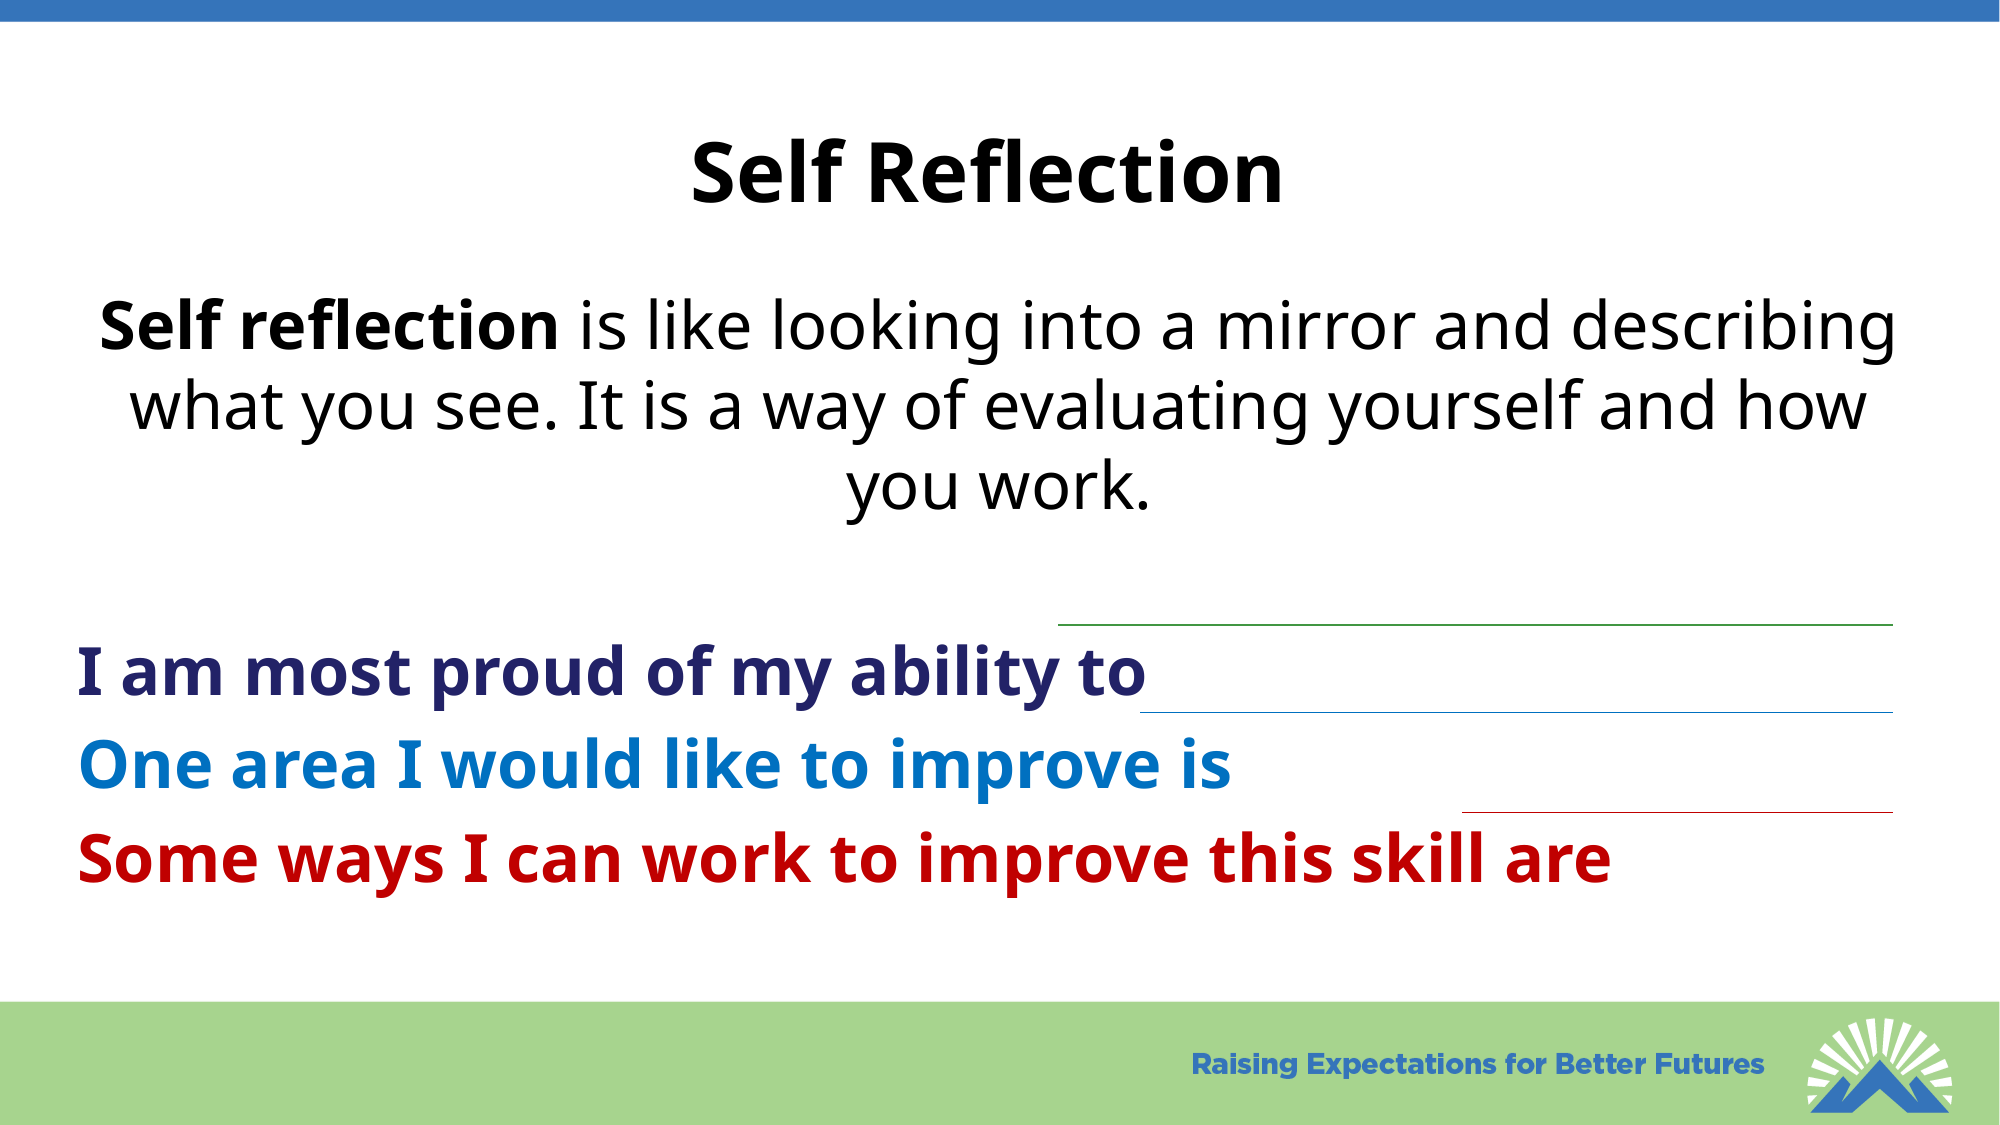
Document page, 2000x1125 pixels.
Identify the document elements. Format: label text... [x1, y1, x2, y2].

title Self Reflection [149, 75, 1850, 263]
list Self reflection is like looking into a mirror and describing what you see. It is a way of evaluating yourself and how you work. I am most proud of my ability to One area I would like to improve is Some ways I can work to improve this skill are [62, 275, 1938, 900]
picture [0, 0, 2000, 1125]
